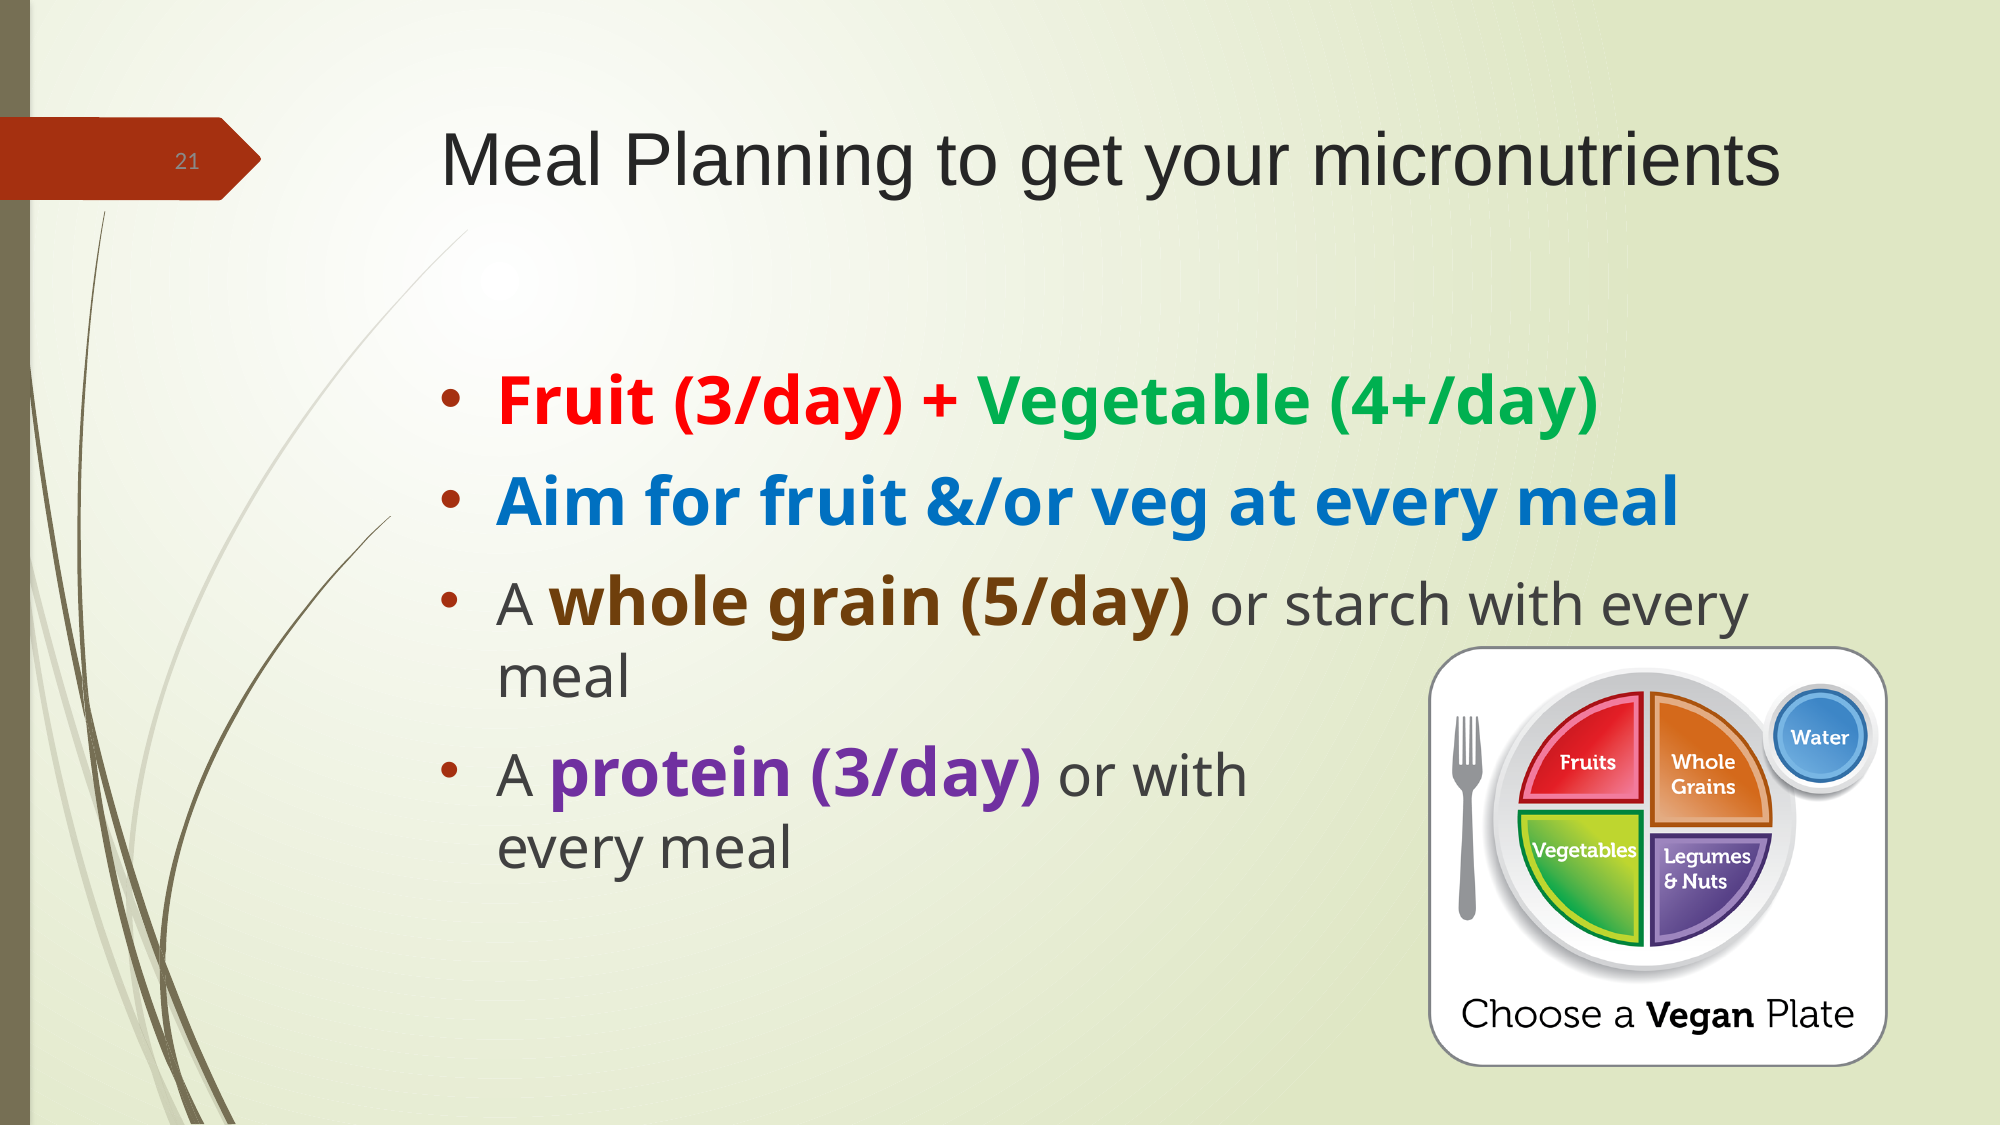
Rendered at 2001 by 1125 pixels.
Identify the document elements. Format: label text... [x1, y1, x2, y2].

list Fruit (3/day) + Vegetable (4+/day) Aim for fruit &/or veg at every meal A whole grain (5/day) or starch with every meal A protein (3/day) or with every meal [424, 350, 1888, 970]
title Meal Planning to get your micronutrients [425, 102, 1888, 313]
picture [1428, 646, 1888, 1067]
slide_number 21 [87, 129, 216, 190]
